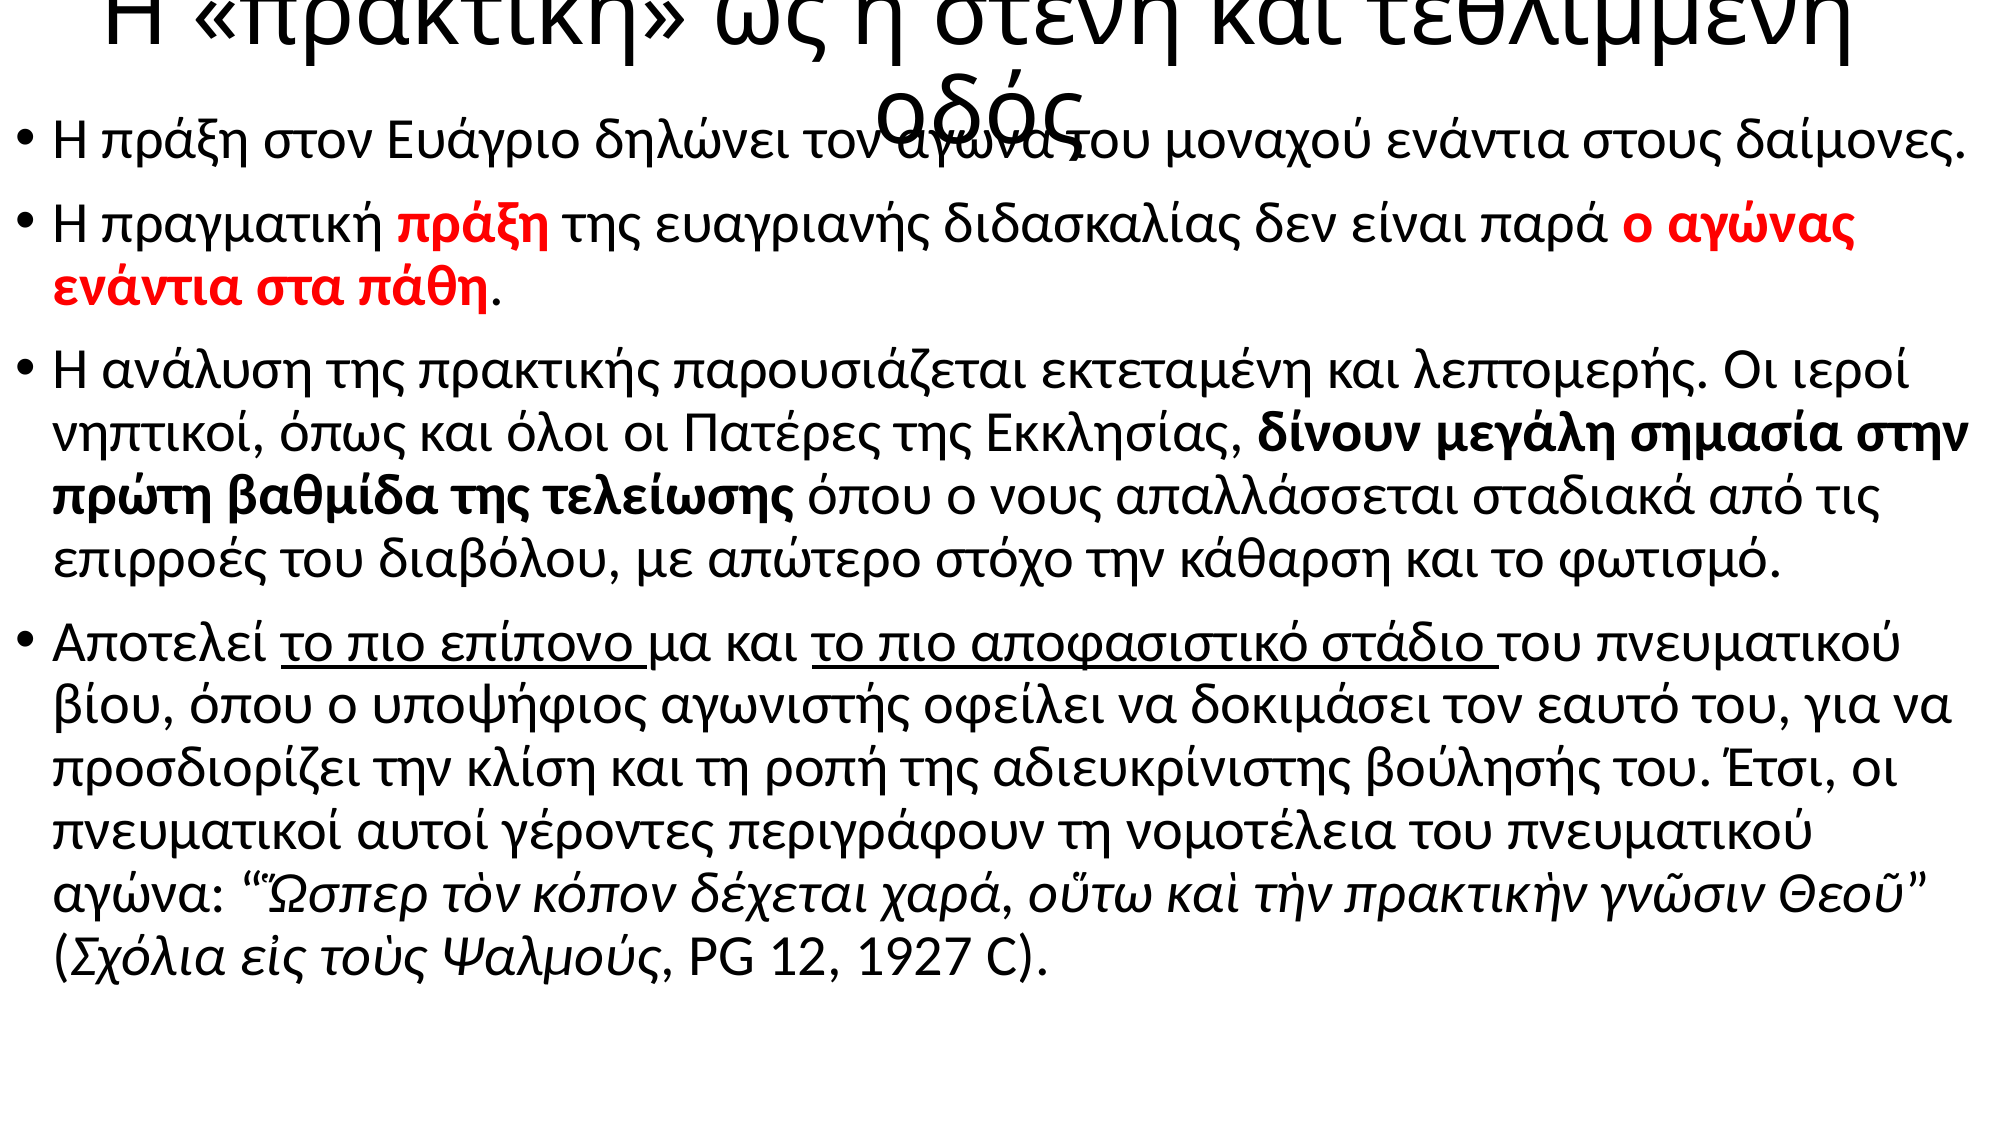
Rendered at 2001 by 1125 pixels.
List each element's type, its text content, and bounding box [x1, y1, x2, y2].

list Η πράξη στον Ευάγριο δηλώνει τον αγώνα του μοναχού ενάντια στους δαίμονες. Η πραγματική πράξη της ευαγριανής διδασκαλίας δεν είναι παρά ο αγώνας ενάντια στα πάθη. Η ανάλυση της πρακτικής παρουσιάζεται εκτεταμένη και λεπτομερής. Οι ιεροί νηπτικοί, όπως και όλοι οι Πατέρες της Εκκλησίας, δίνουν μεγάλη σημασία στην πρώτη βαθμίδα της τελείωσης όπου ο νους απαλλάσσεται σταδιακά από τις επιρροές του διαβόλου, με απώτερο στόχο την κάθαρση και το φωτισμό. Αποτελεί το πιο επίπονο μα και το πιο αποφασιστικό στάδιο του πνευματικού βίου, όπου ο υποψήφιος αγωνιστής οφείλει να δοκιμάσει τον εαυτό του, για να προσδιορίζει την κλίση και τη ροπή της αδιευκρίνιστης βούλησής του. Έτσι, οι πνευματικοί αυτοί γέροντες περιγράφουν τη νομοτέλεια του πνευματικού αγώνα: “Ὥσπερ τὸν κόπον δέχεται χαρά, οὕτω καὶ τὴν πρακτικὴν γνῶσιν Θεοῦ” (Σχόλια εἰς τοὺς Ψαλμούς, PG 12, 1927 C). [0, 100, 2000, 1125]
title Η «πρακτική» ως η στενή και τεθλιμμένη οδός [38, 0, 1921, 100]
